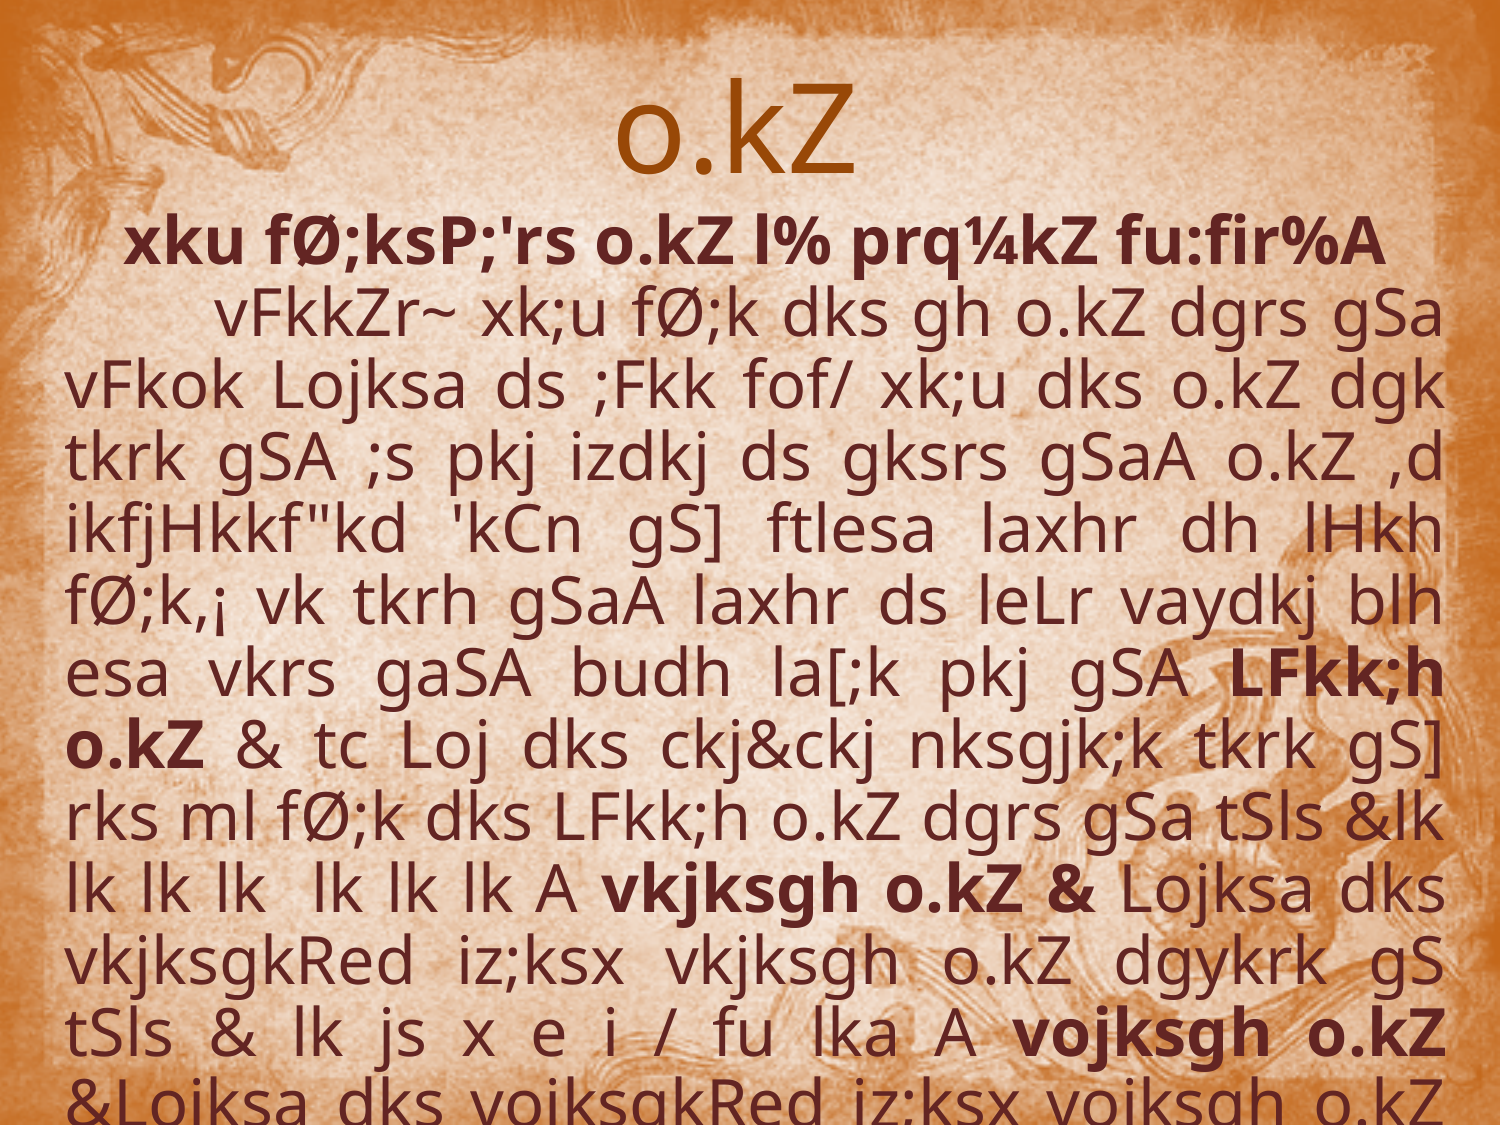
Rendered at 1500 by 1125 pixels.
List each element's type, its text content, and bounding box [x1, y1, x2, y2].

text_box xku fØ;ksP;'rs o.kZ l% prq¼kZ fu:fir%A vFkkZr~ xk;u fØ;k dks gh o.kZ dgrs gSa vFkok Lojksa ds ;Fkk fof/ xk;u dks o.kZ dgk tkrk gSA ;s pkj izdkj ds gksrs gSaA o.kZ ,d ikfjHkkf"kd 'kCn gS] ftlesa laxhr dh lHkh fØ;k,¡ vk tkrh gSaA laxhr ds leLr vaydkj blh esa vkrs gaSA budh la[;k pkj gSA LFkk;h o.kZ & tc Loj dks ckj&ckj nksgjk;k tkrk gS] rks ml fØ;k dks LFkk;h o.kZ dgrs gSa tSls &lk lk lk lk lk lk lk A vkjksgh o.kZ & Lojksa dks vkjksgkRed iz;ksx vkjksgh o.kZ dgykrk gS tSls & lk js x e i / fu lka A vojksgh o.kZ &Lojksa dks vojksgkRed iz;ksx vojksgh o.kZ dgykrk gS tSls & lka fu / i e x js lkA lapkjh o.kZ & vjksg] vojksgh vkSj lapkjh bu rhuksa dk fefJr :i lapkjh o.kZ dgykrk gSA [49, 199, 1463, 1125]
text_box o.kZ [81, 41, 1422, 162]
